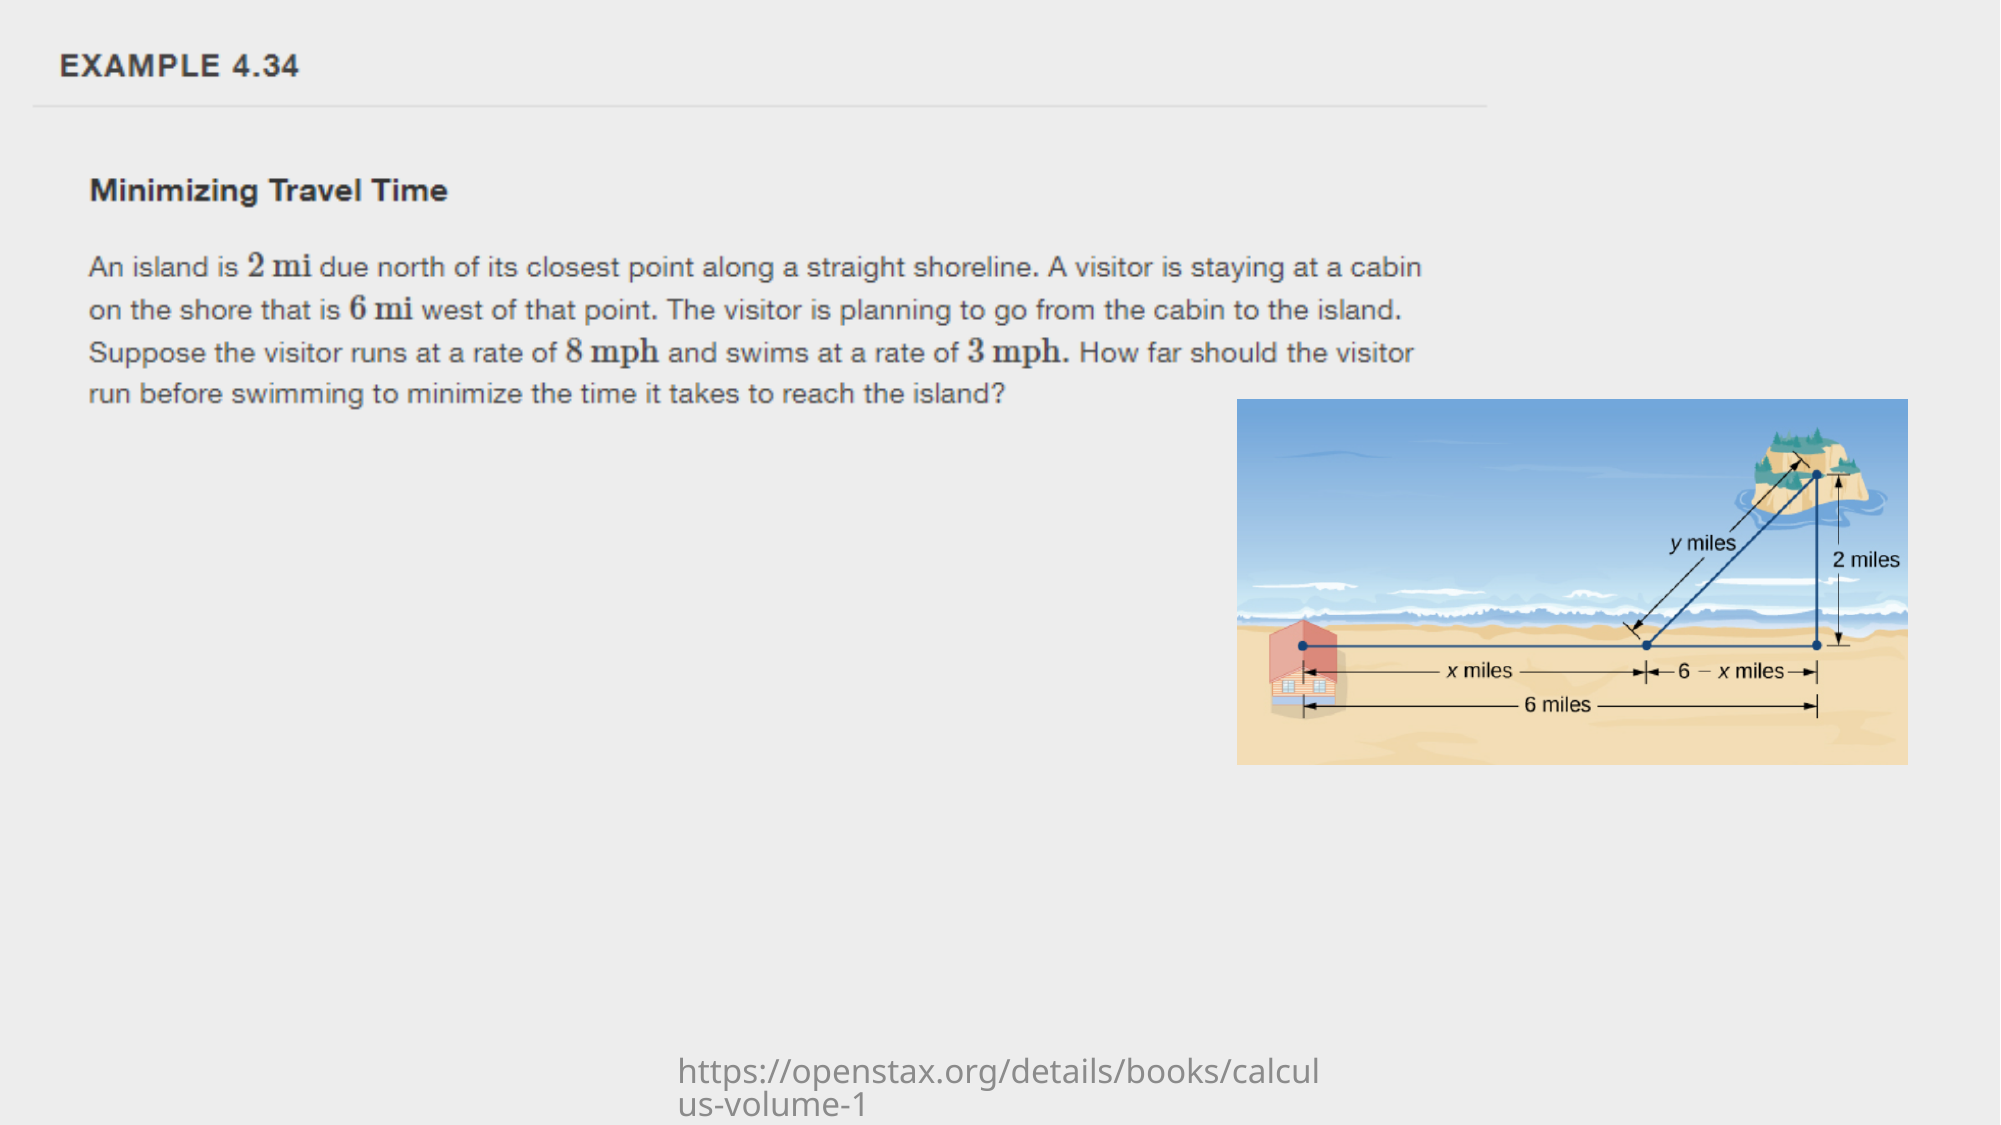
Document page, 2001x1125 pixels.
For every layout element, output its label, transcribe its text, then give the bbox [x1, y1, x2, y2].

footer https://openstax.org/details/books/calculus-volume-1 [662, 1042, 1338, 1103]
picture [15, 22, 1916, 765]
